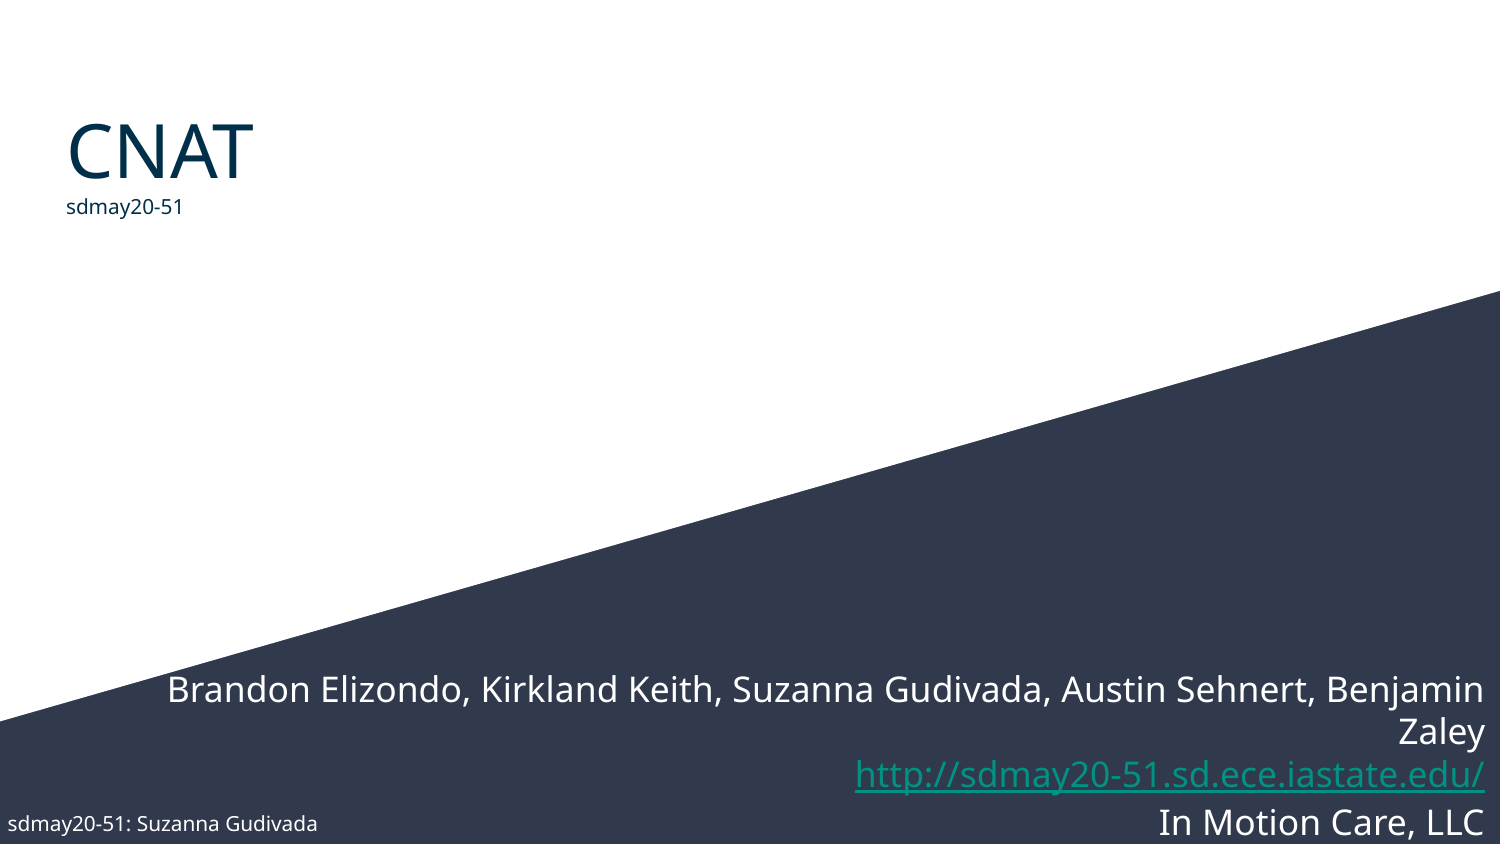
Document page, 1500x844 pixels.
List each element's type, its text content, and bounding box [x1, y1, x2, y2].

subtitle Brandon Elizondo, Kirkland Keith, Suzanna Gudivada, Austin Sehnert, Benjamin Zaley http://sdmay20-51.sd.ece.iastate.edu/ In Motion Care, LLC Dr. Daji Qiao [69, 651, 1500, 844]
title CNAT sdmay20-51 [51, 88, 1449, 299]
text_box sdmay20-51: Suzanna Gudivada [0, 796, 395, 844]
